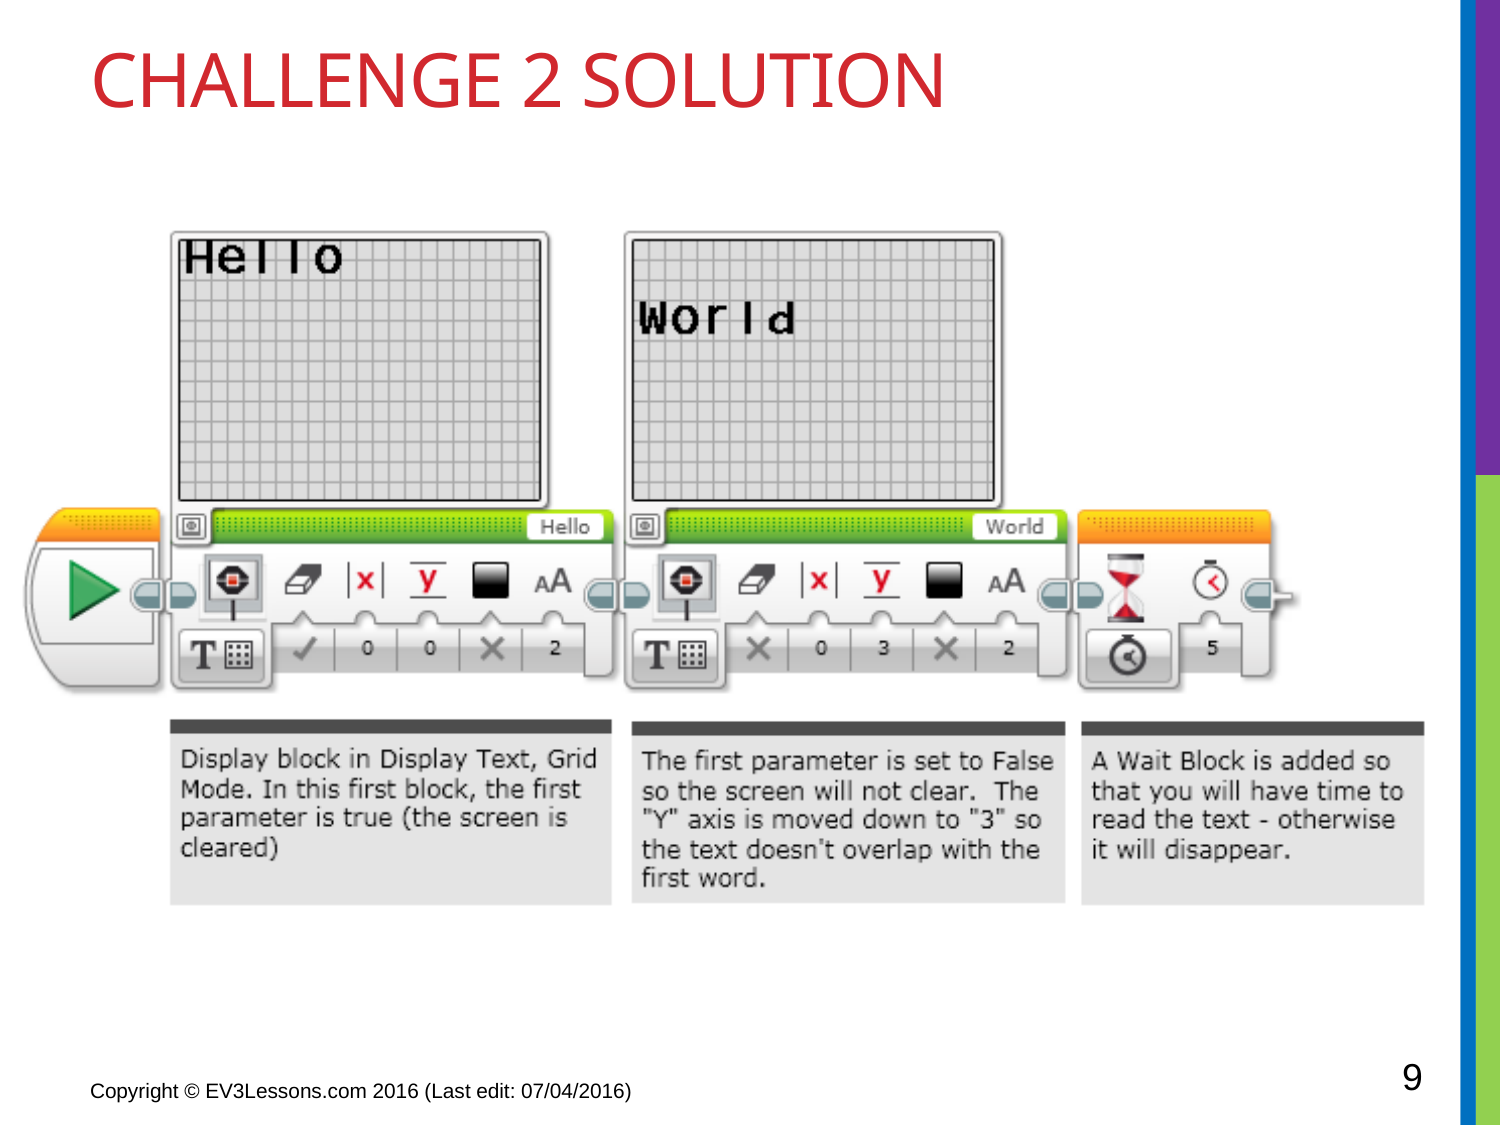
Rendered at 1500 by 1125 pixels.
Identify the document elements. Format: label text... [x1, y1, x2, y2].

title Challenge 2 Solution [75, 25, 1428, 175]
slide_number 9 [1387, 1045, 1491, 1106]
picture [13, 180, 1440, 948]
footer Copyright © EV3Lessons.com 2016 (Last edit: 07/04/2016) [75, 1070, 706, 1112]
